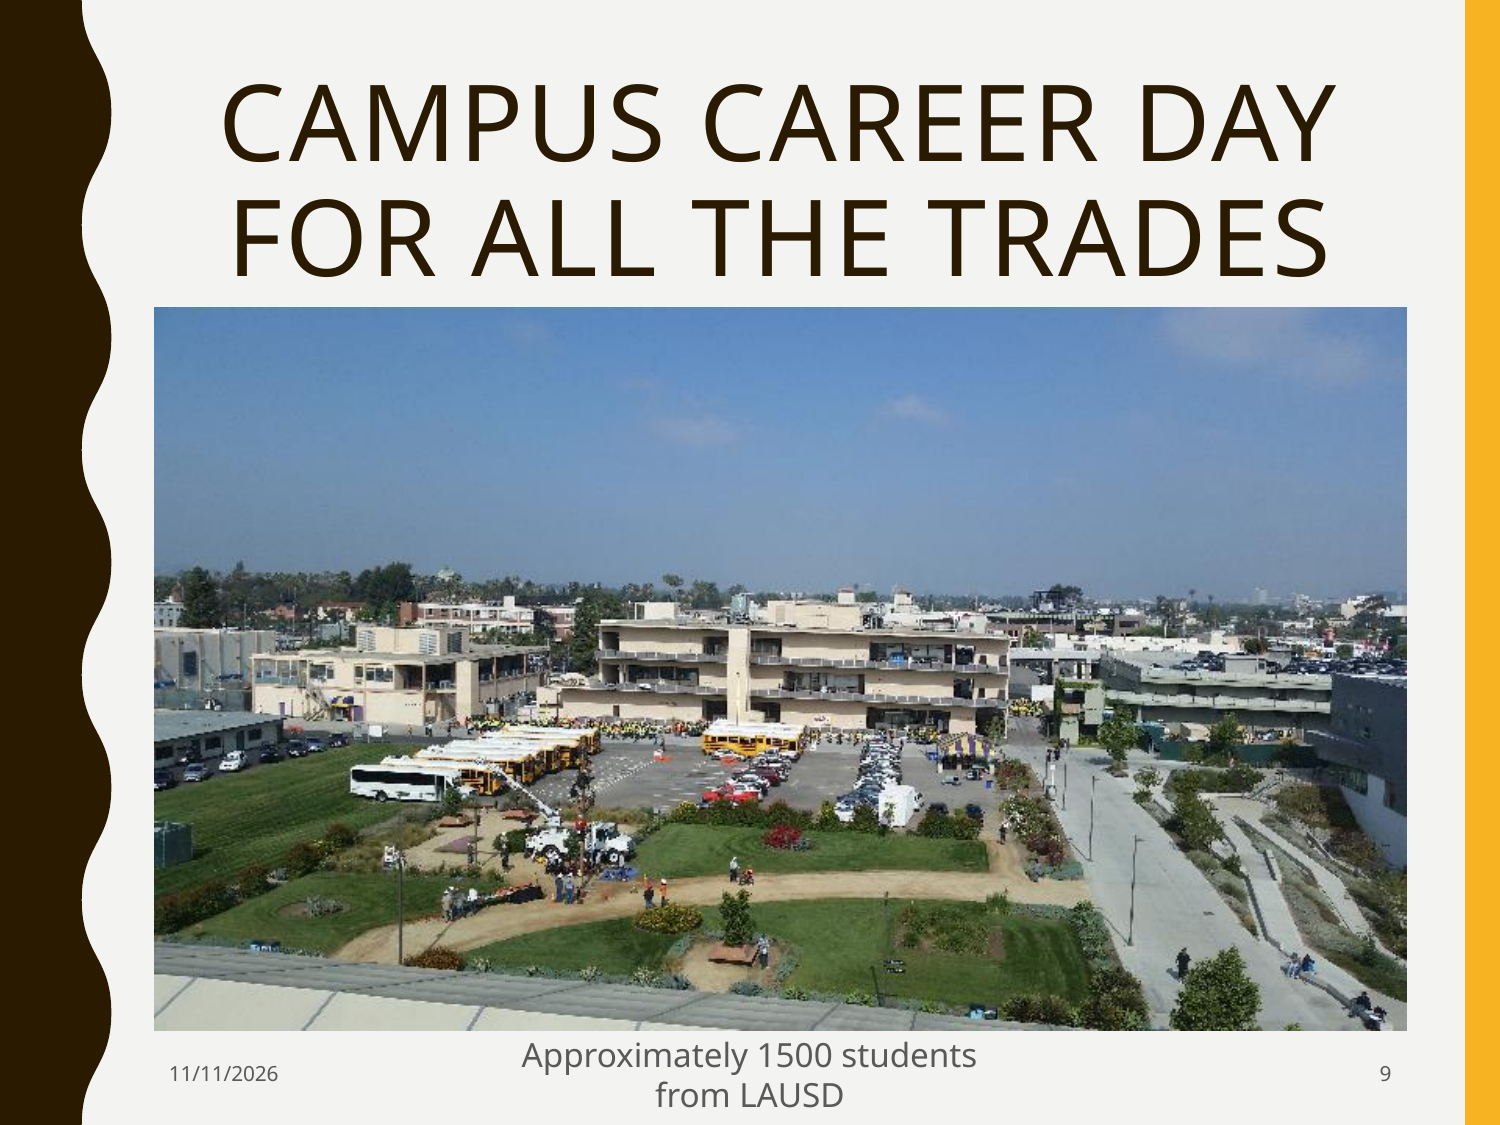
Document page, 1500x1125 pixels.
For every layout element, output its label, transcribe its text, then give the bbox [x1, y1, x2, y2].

title Campus Career Day for all the TRades [154, 62, 1407, 307]
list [153, 307, 1407, 1031]
footer Approximately 1500 students from LAUSD [496, 1045, 1004, 1103]
slide_number 9 [1059, 1045, 1407, 1103]
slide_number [154, 1045, 441, 1103]
